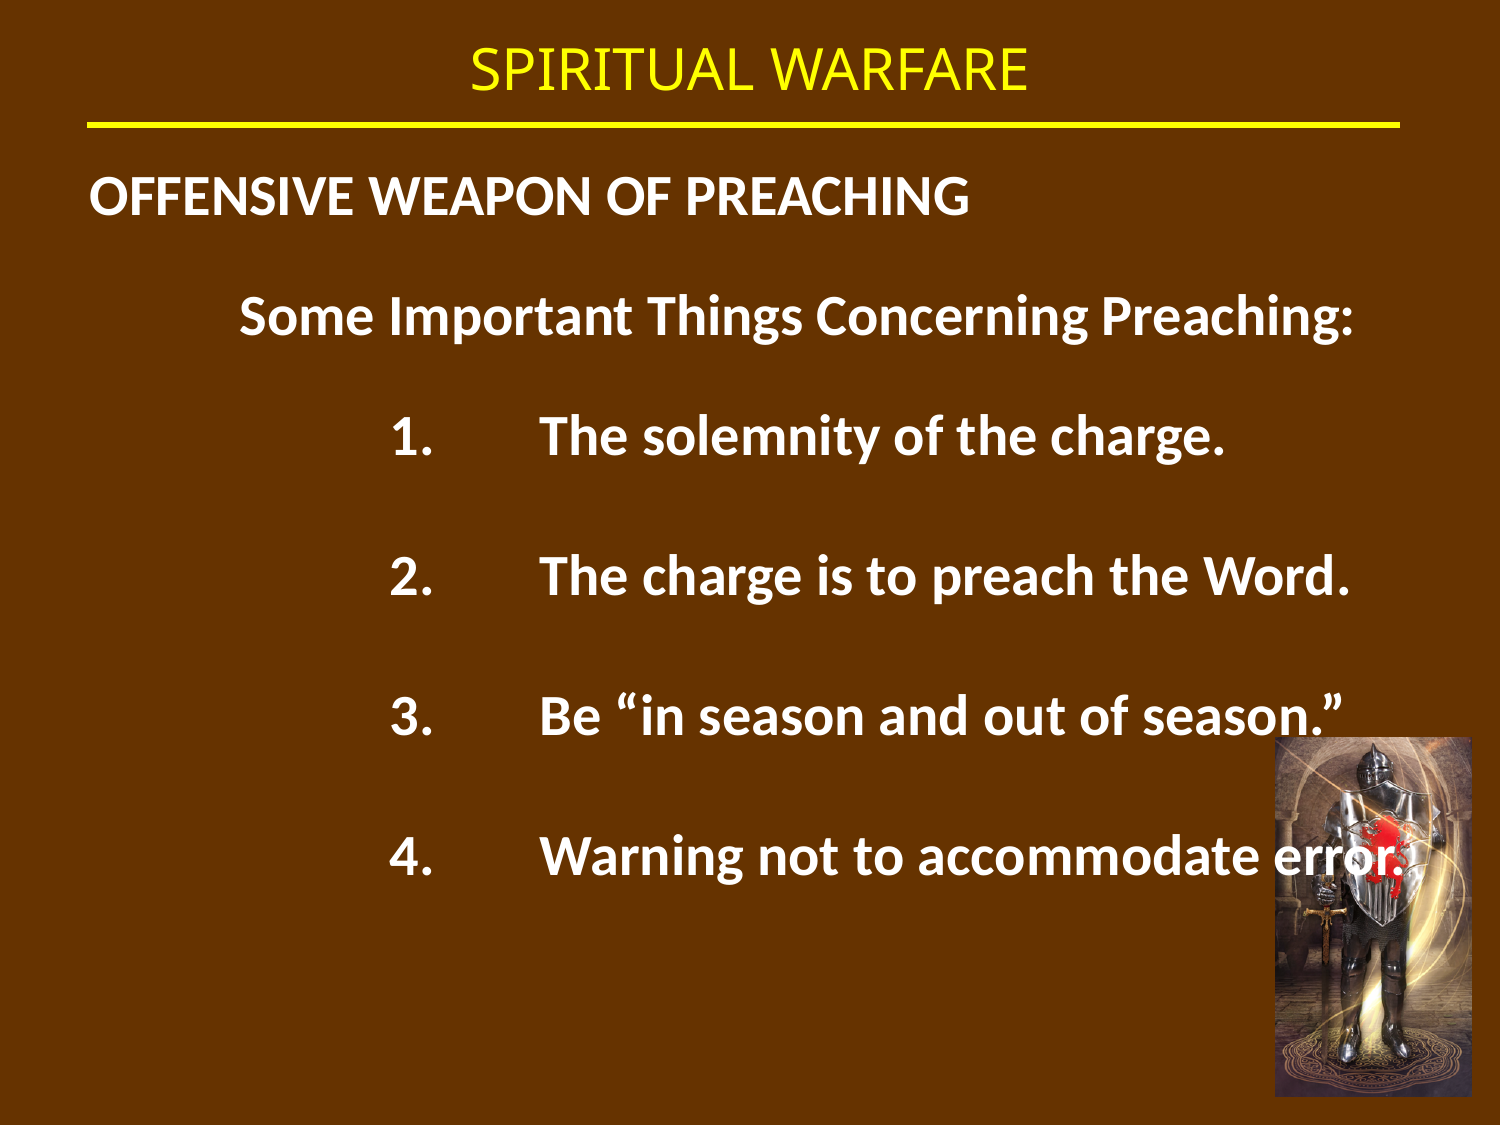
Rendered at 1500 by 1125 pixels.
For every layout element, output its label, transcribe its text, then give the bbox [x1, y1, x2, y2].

text_box OFFENSIVE WEAPON OF PREACHING Some Important Things Concerning Preaching: 1. The solemnity of the charge. 2. The charge is to preach the Word. 3. Be “in season and out of season.” 4. Warning not to accommodate error. [74, 149, 1425, 965]
picture [1274, 737, 1472, 1098]
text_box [87, 24, 1413, 126]
